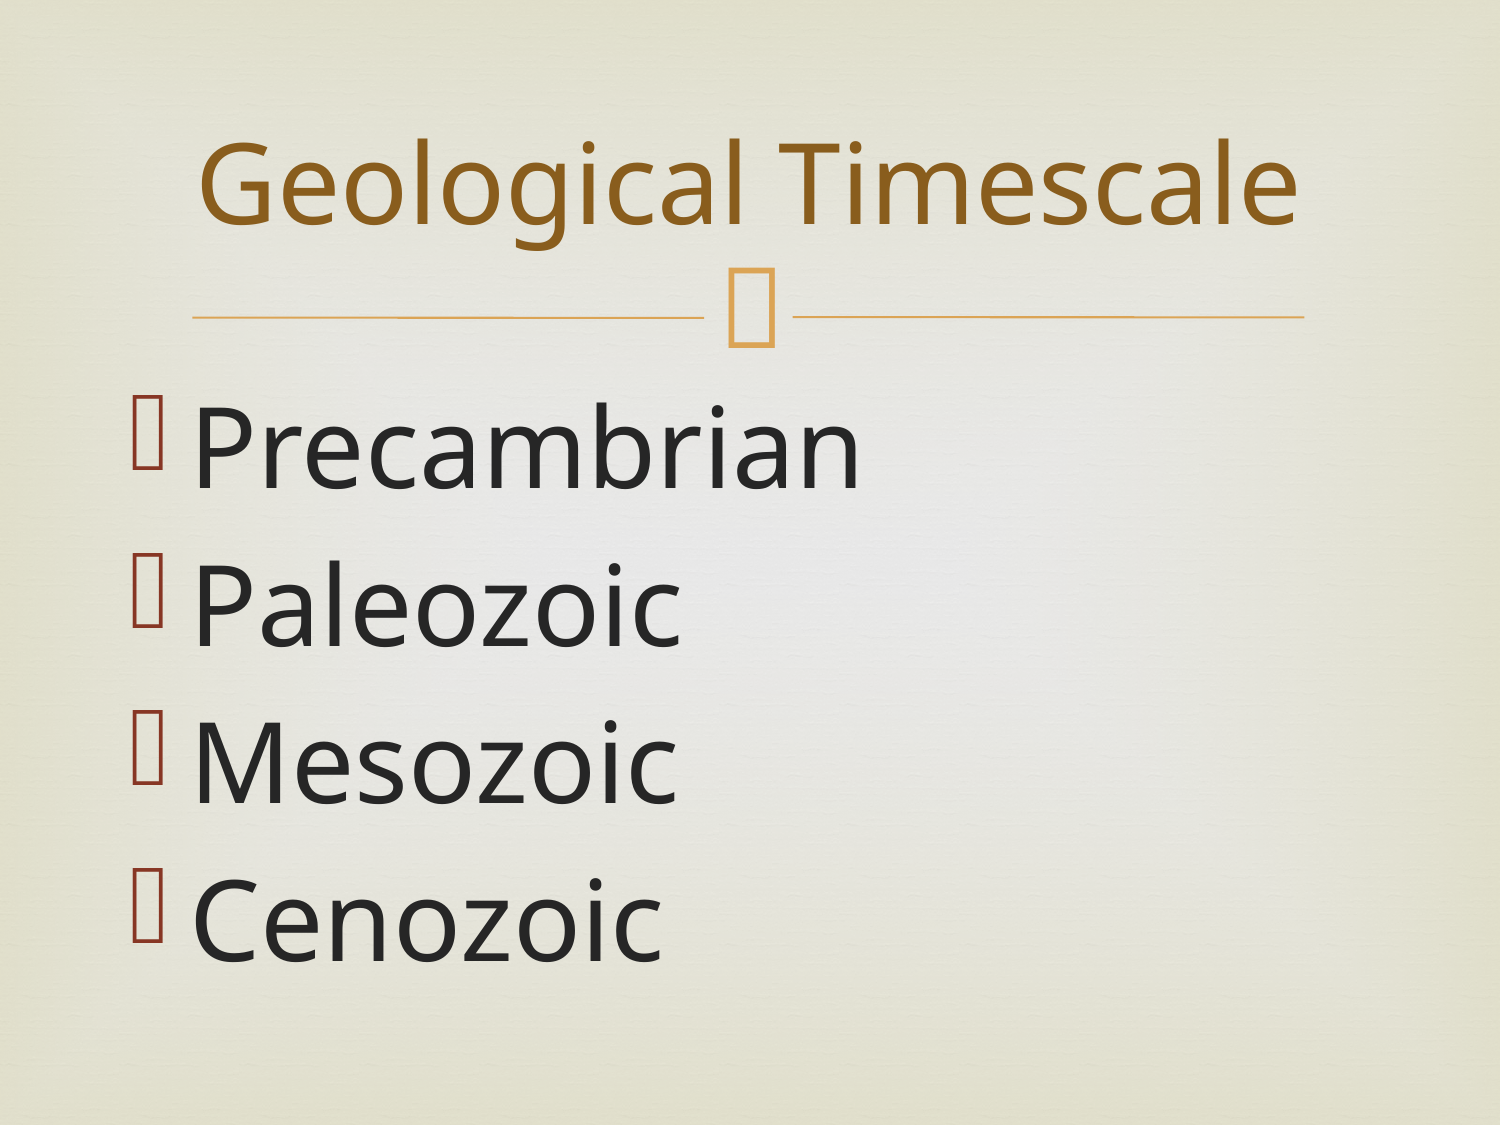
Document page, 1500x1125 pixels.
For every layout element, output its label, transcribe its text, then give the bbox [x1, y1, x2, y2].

list Precambrian Paleozoic Mesozoic Cenozoic [114, 368, 1386, 1005]
title Geological Timescale [112, 93, 1386, 267]
